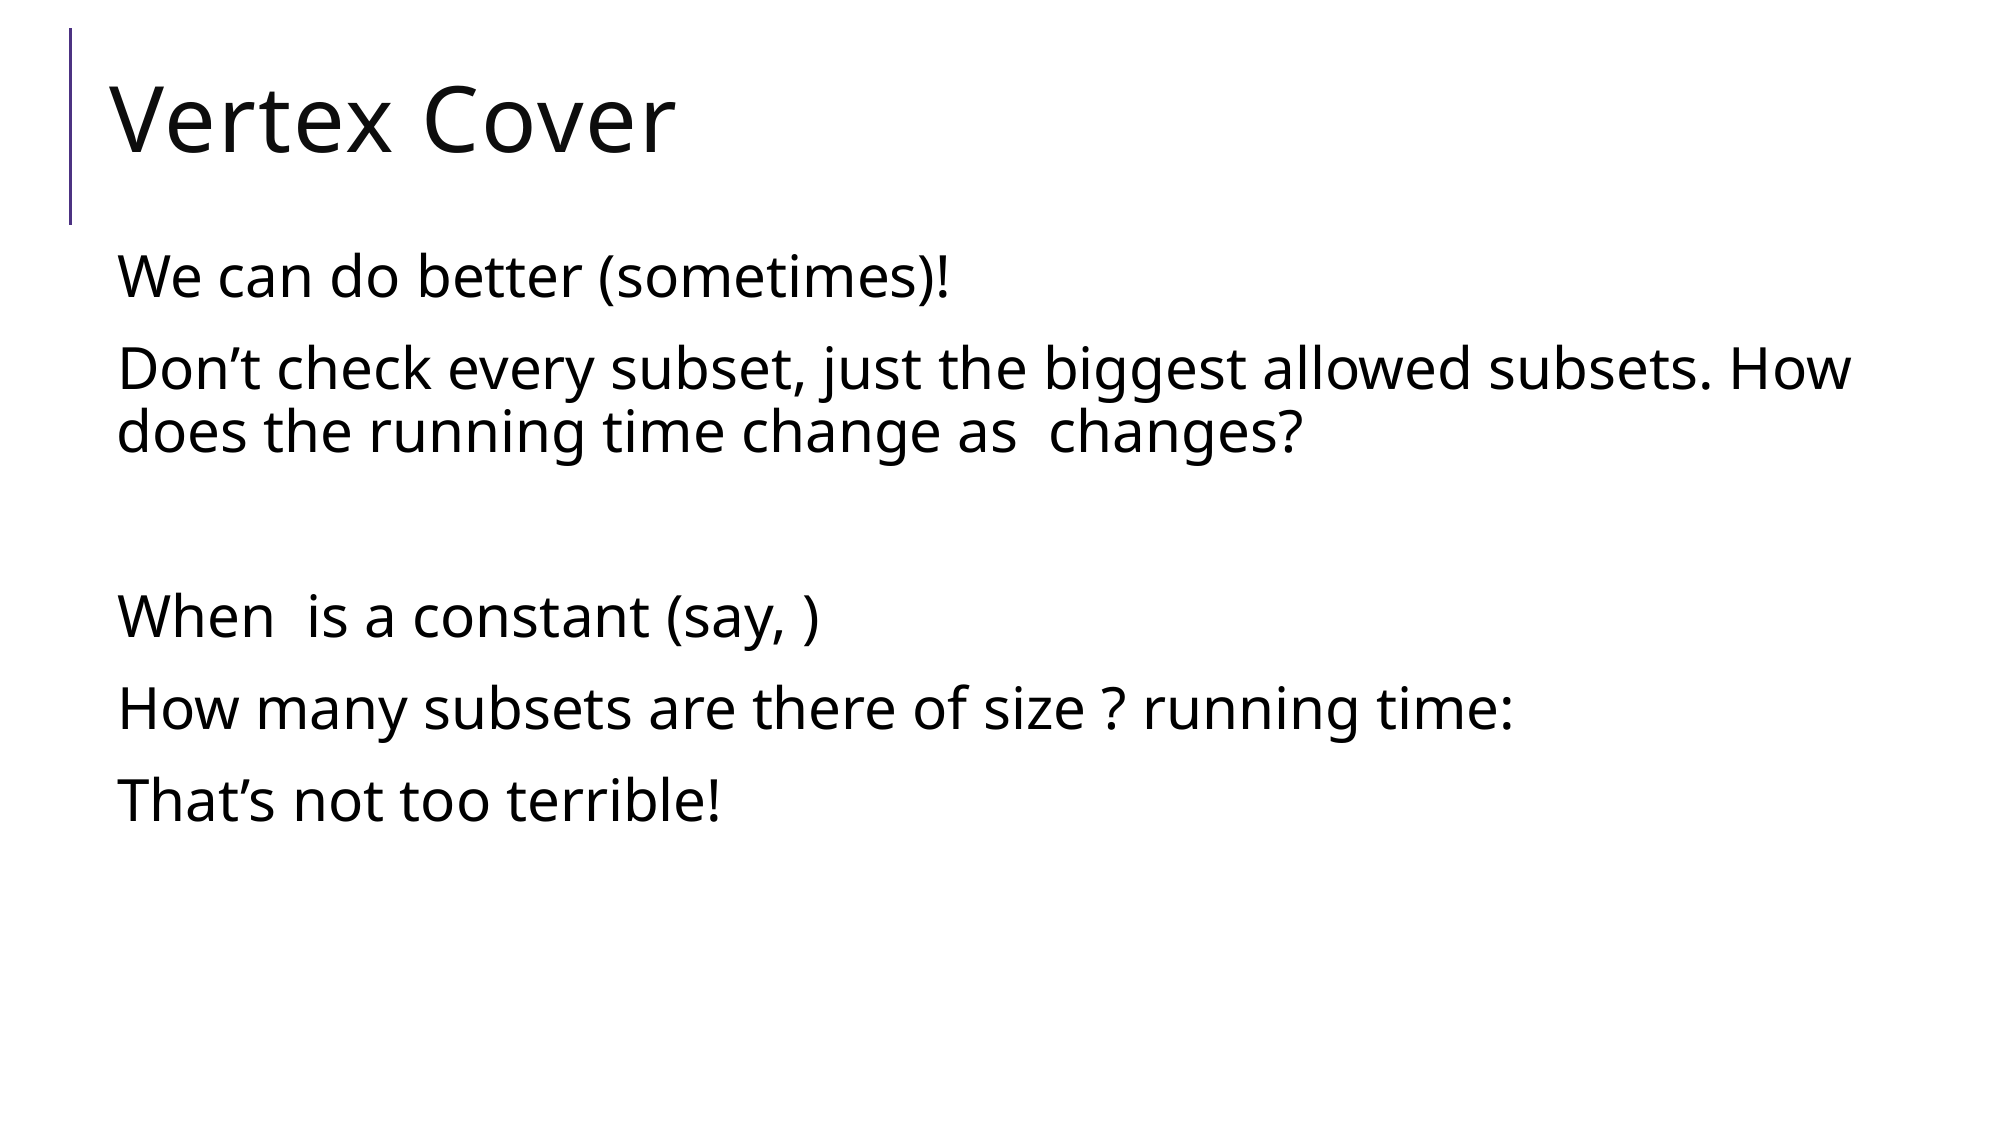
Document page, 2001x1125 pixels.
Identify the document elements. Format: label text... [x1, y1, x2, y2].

title Vertex Cover [94, 43, 1930, 210]
